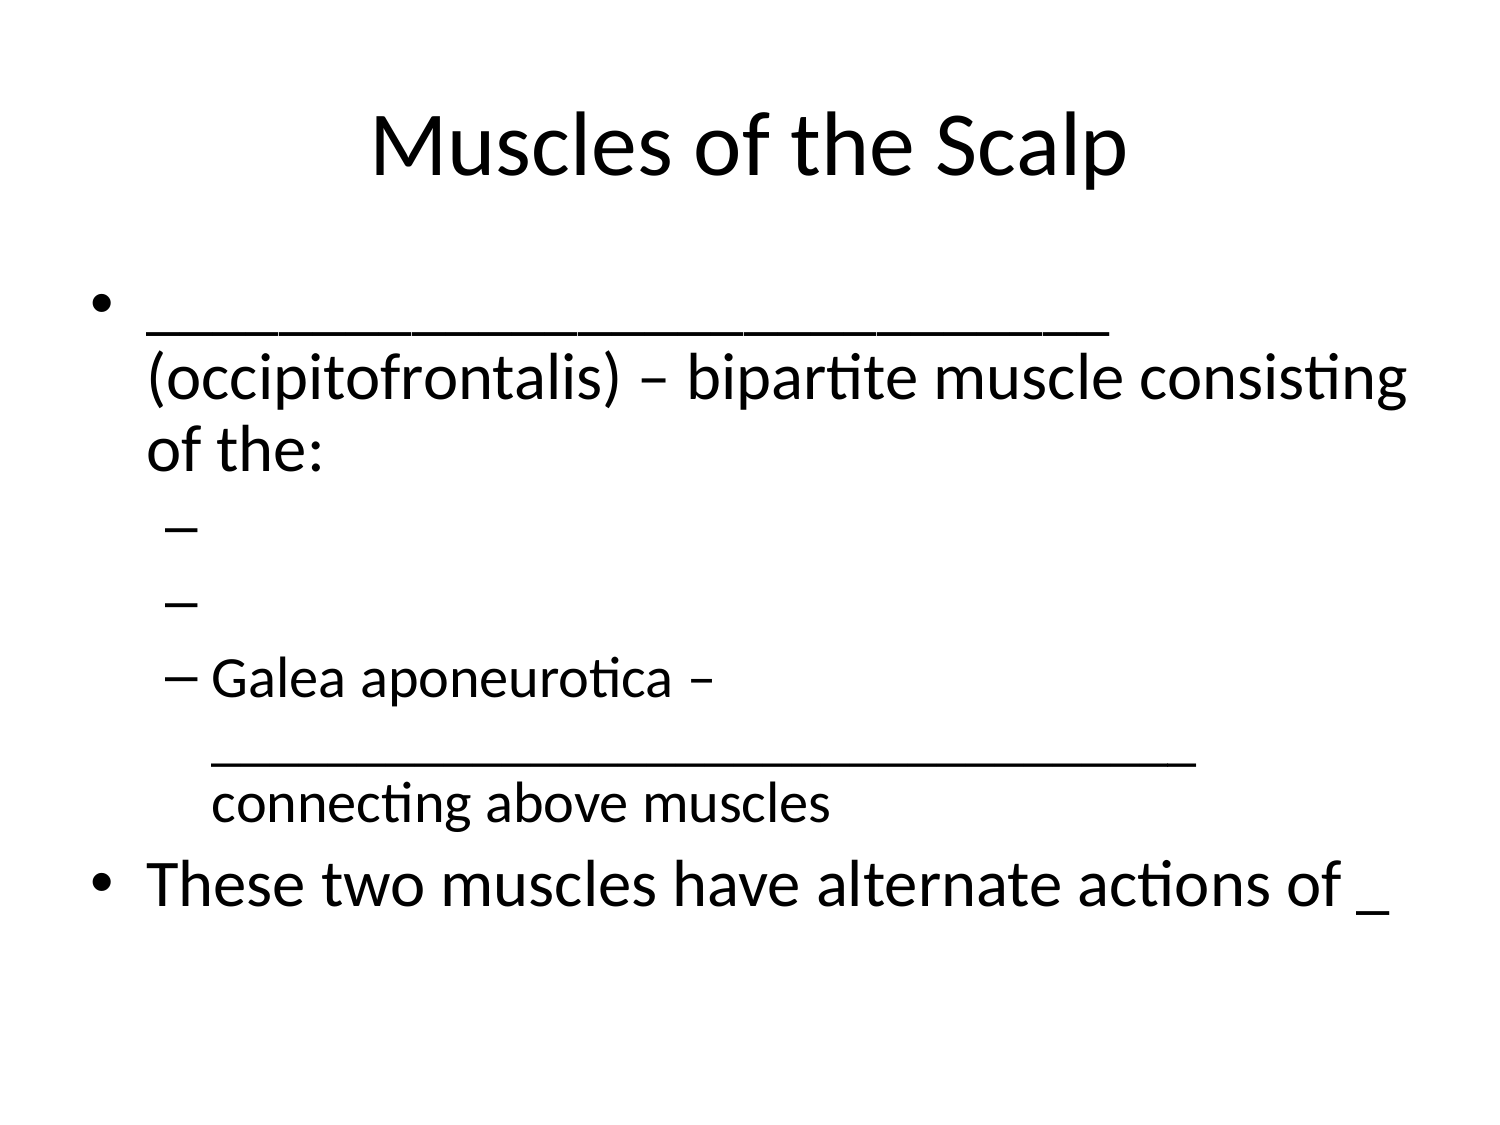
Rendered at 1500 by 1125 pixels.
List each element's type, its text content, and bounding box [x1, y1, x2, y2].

list _____________________________ (occipitofrontalis) – bipartite muscle consisting of the: Galea aponeurotica – __________________________________ connecting above muscles These two muscles have alternate actions of _ [75, 262, 1425, 1005]
title Muscles of the Scalp [75, 45, 1425, 233]
